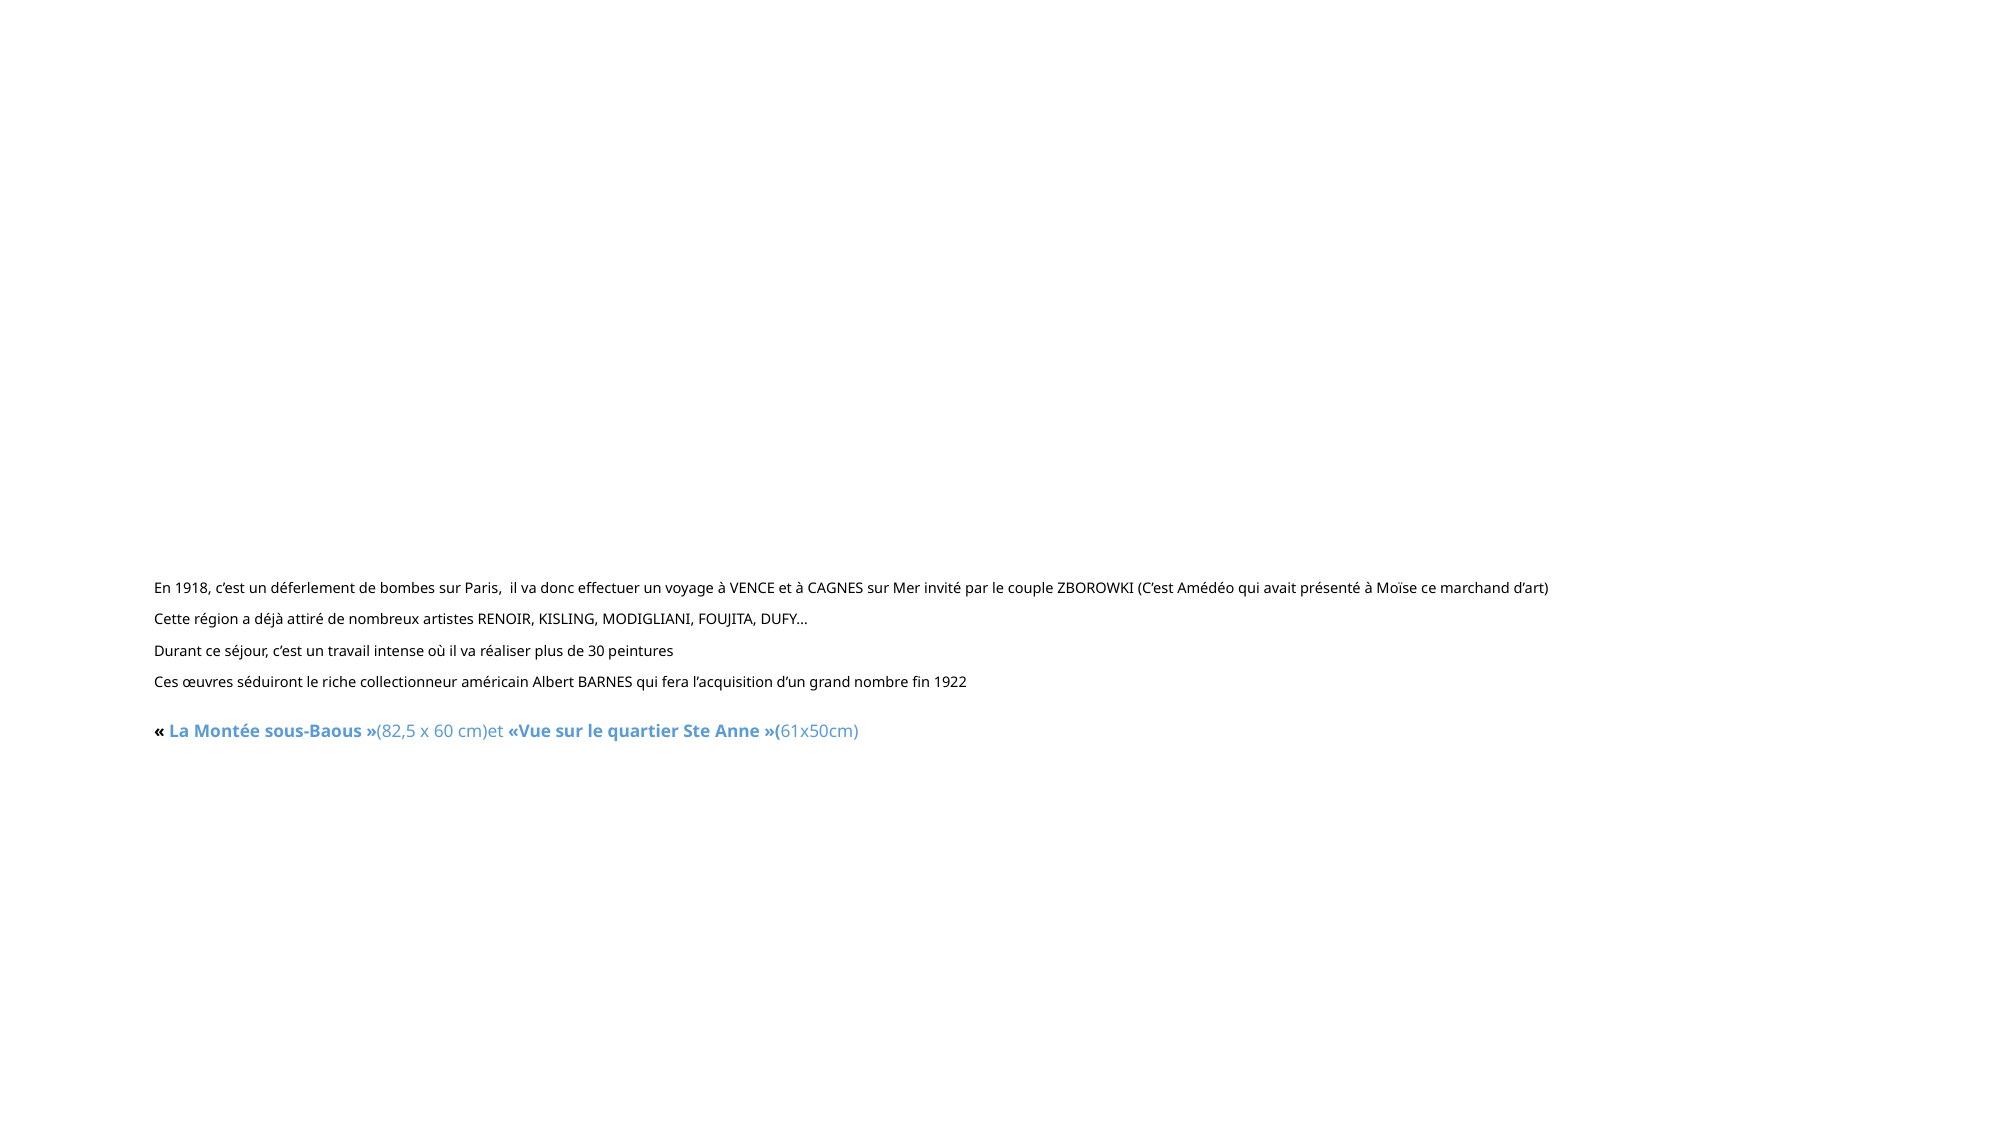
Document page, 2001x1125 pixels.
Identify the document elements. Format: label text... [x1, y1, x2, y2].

title En 1918, c’est un déferlement de bombes sur Paris, il va donc effectuer un voyage à VENCE et à CAGNES sur Mer invité par le couple ZBOROWKI (C’est Amédéo qui avait présenté à Moïse ce marchand d’art) Cette région a déjà attiré de nombreux artistes RENOIR, KISLING, MODIGLIANI, FOUJITA, DUFY… Durant ce séjour, c’est un travail intense où il va réaliser plus de 30 peintures Ces œuvres séduiront le riche collectionneur américain Albert BARNES qui fera l’acquisition d’un grand nombre fin 1922 « La Montée sous-Baous »(82,5 x 60 cm)et «Vue sur le quartier Ste Anne »(61x50cm) [139, 571, 1865, 789]
